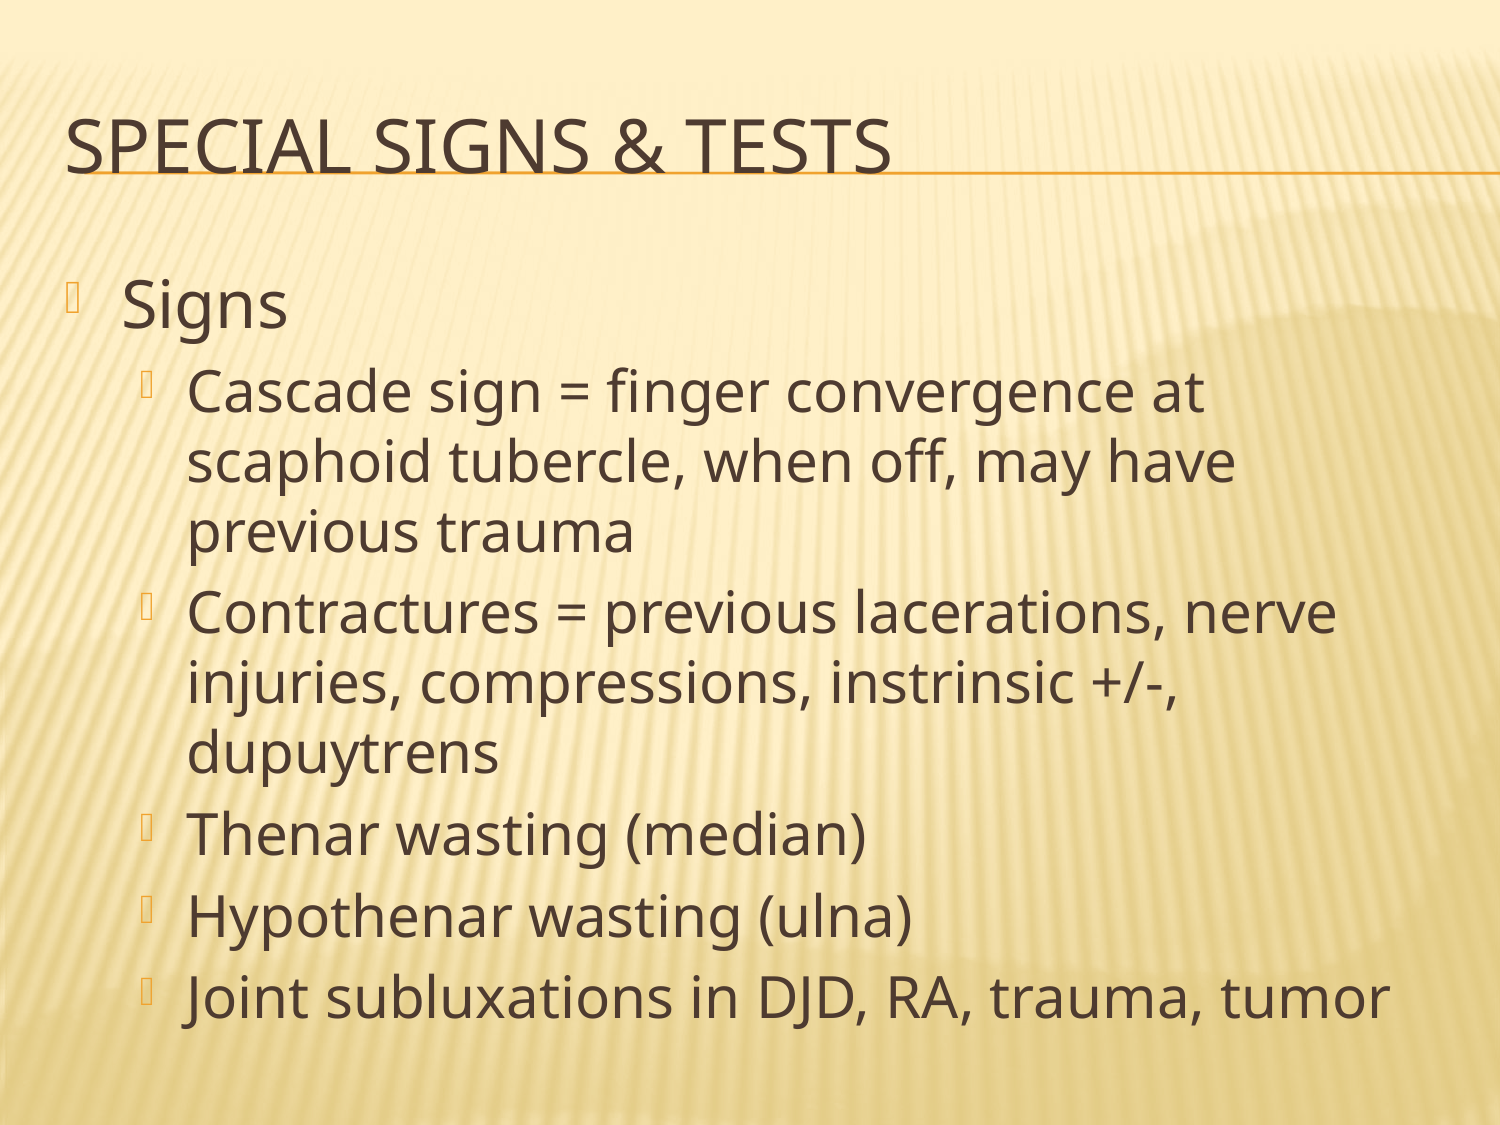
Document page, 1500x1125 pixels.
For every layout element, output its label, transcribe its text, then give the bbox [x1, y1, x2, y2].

list Signs Cascade sign = finger convergence at scaphoid tubercle, when off, may have previous trauma Contractures = previous lacerations, nerve injuries, compressions, instrinsic +/-, dupuytrens Thenar wasting (median) Hypothenar wasting (ulna) Joint subluxations in DJD, RA, trauma, tumor [50, 254, 1475, 998]
title Special Signs & Tests [50, 75, 1475, 213]
